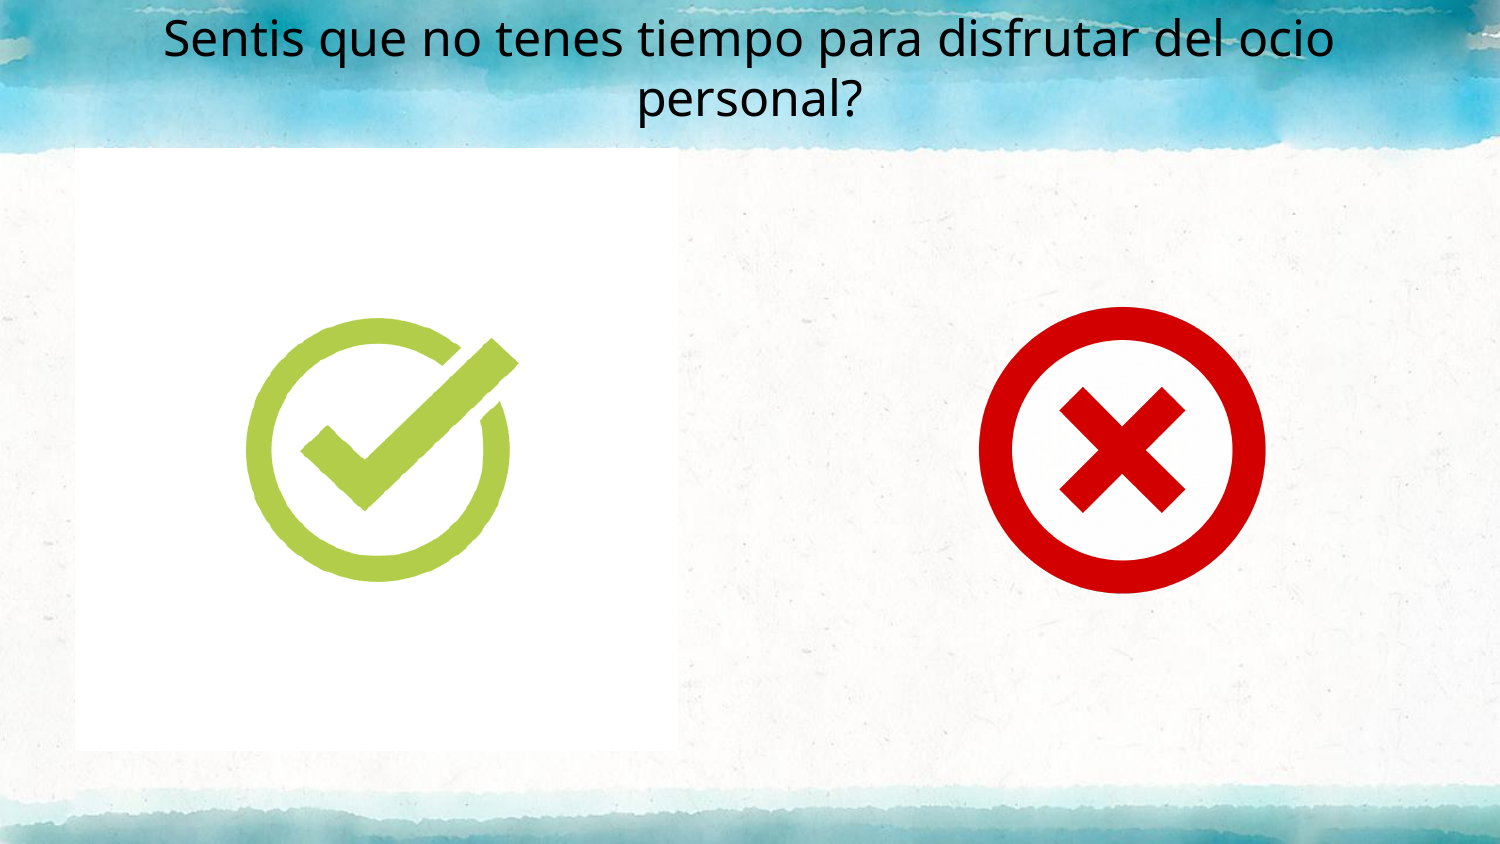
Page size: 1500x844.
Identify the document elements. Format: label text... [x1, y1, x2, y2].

picture [0, 0, 1500, 844]
title Sentis que no tenes tiempo para disfrutar del ocio personal? [75, 0, 1425, 137]
